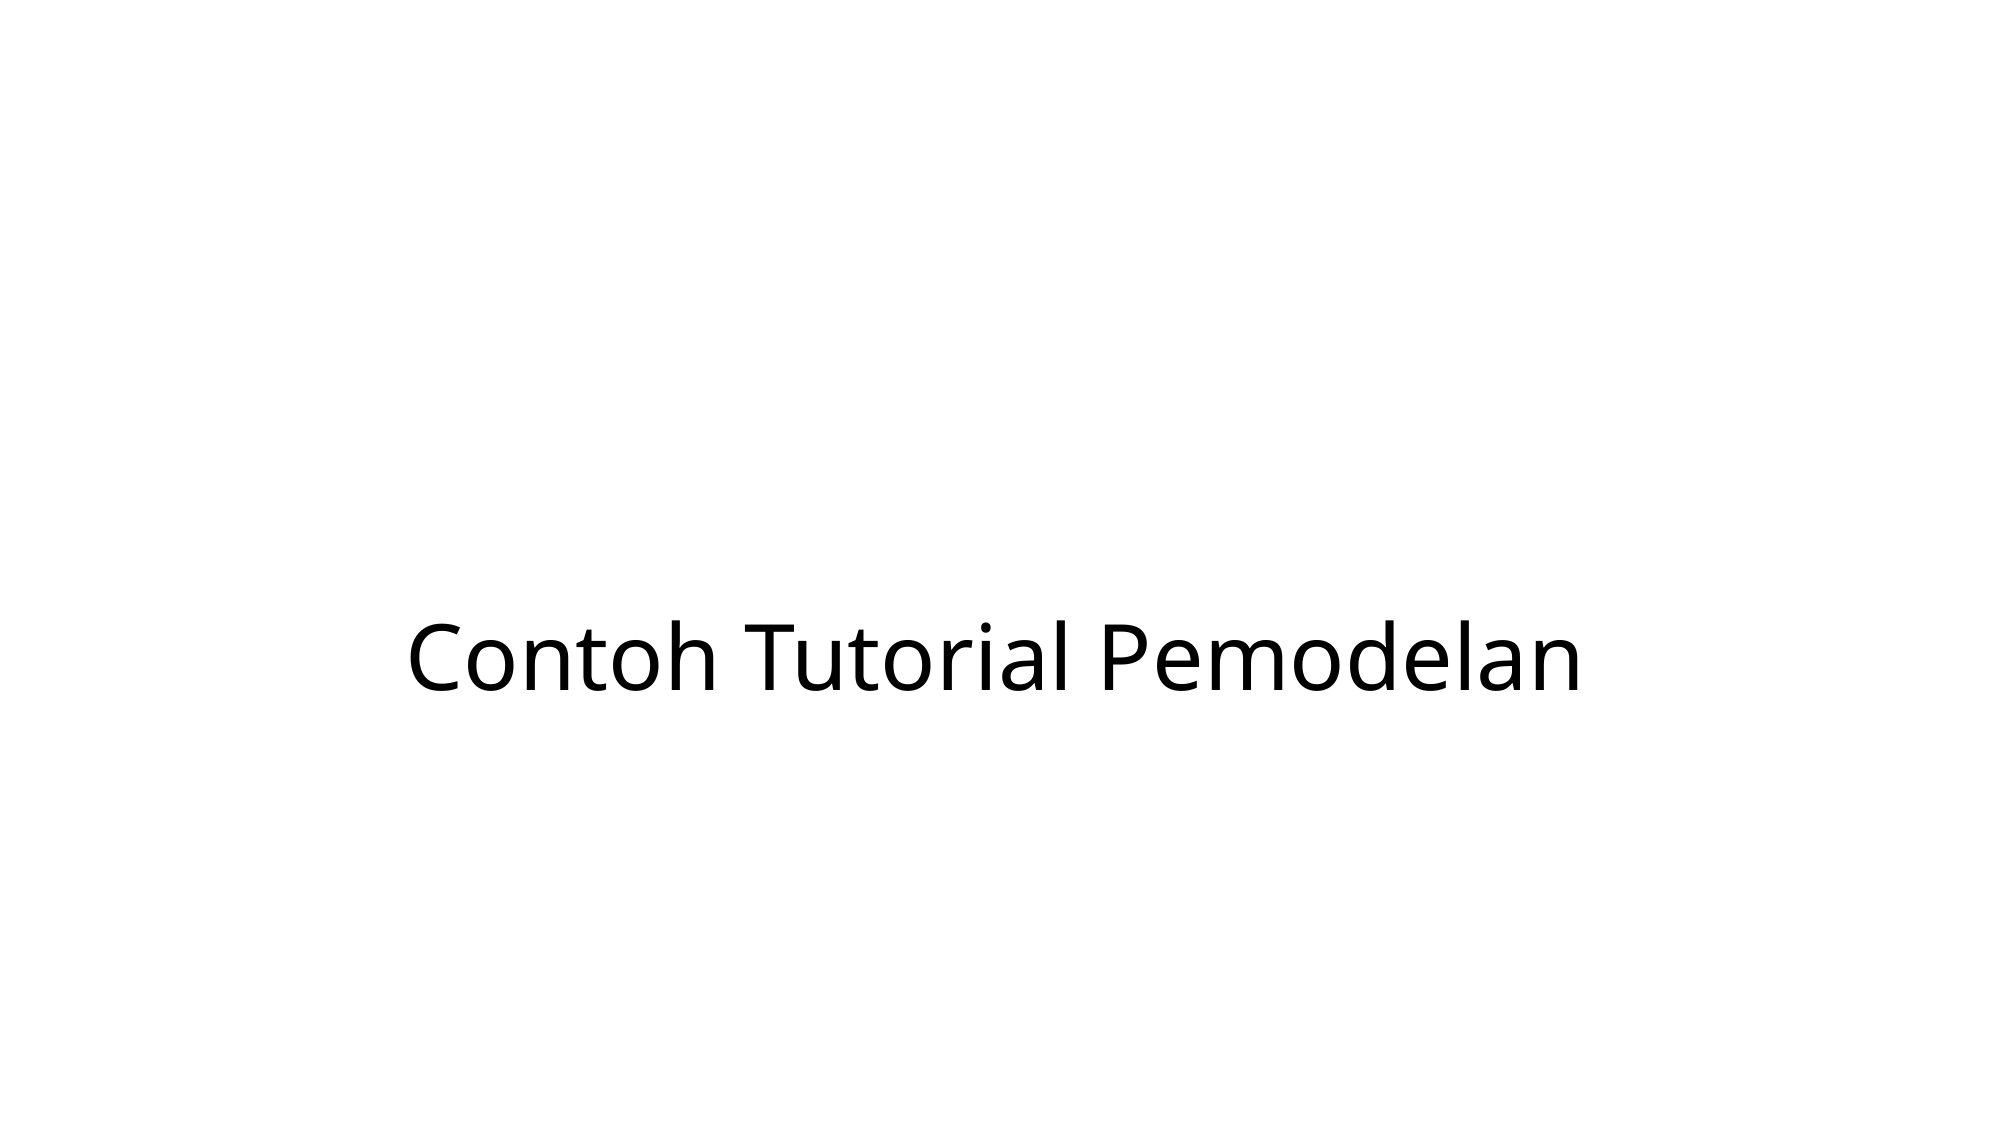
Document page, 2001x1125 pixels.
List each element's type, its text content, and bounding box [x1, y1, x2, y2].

title Contoh Tutorial Pemodelan [133, 552, 1859, 770]
